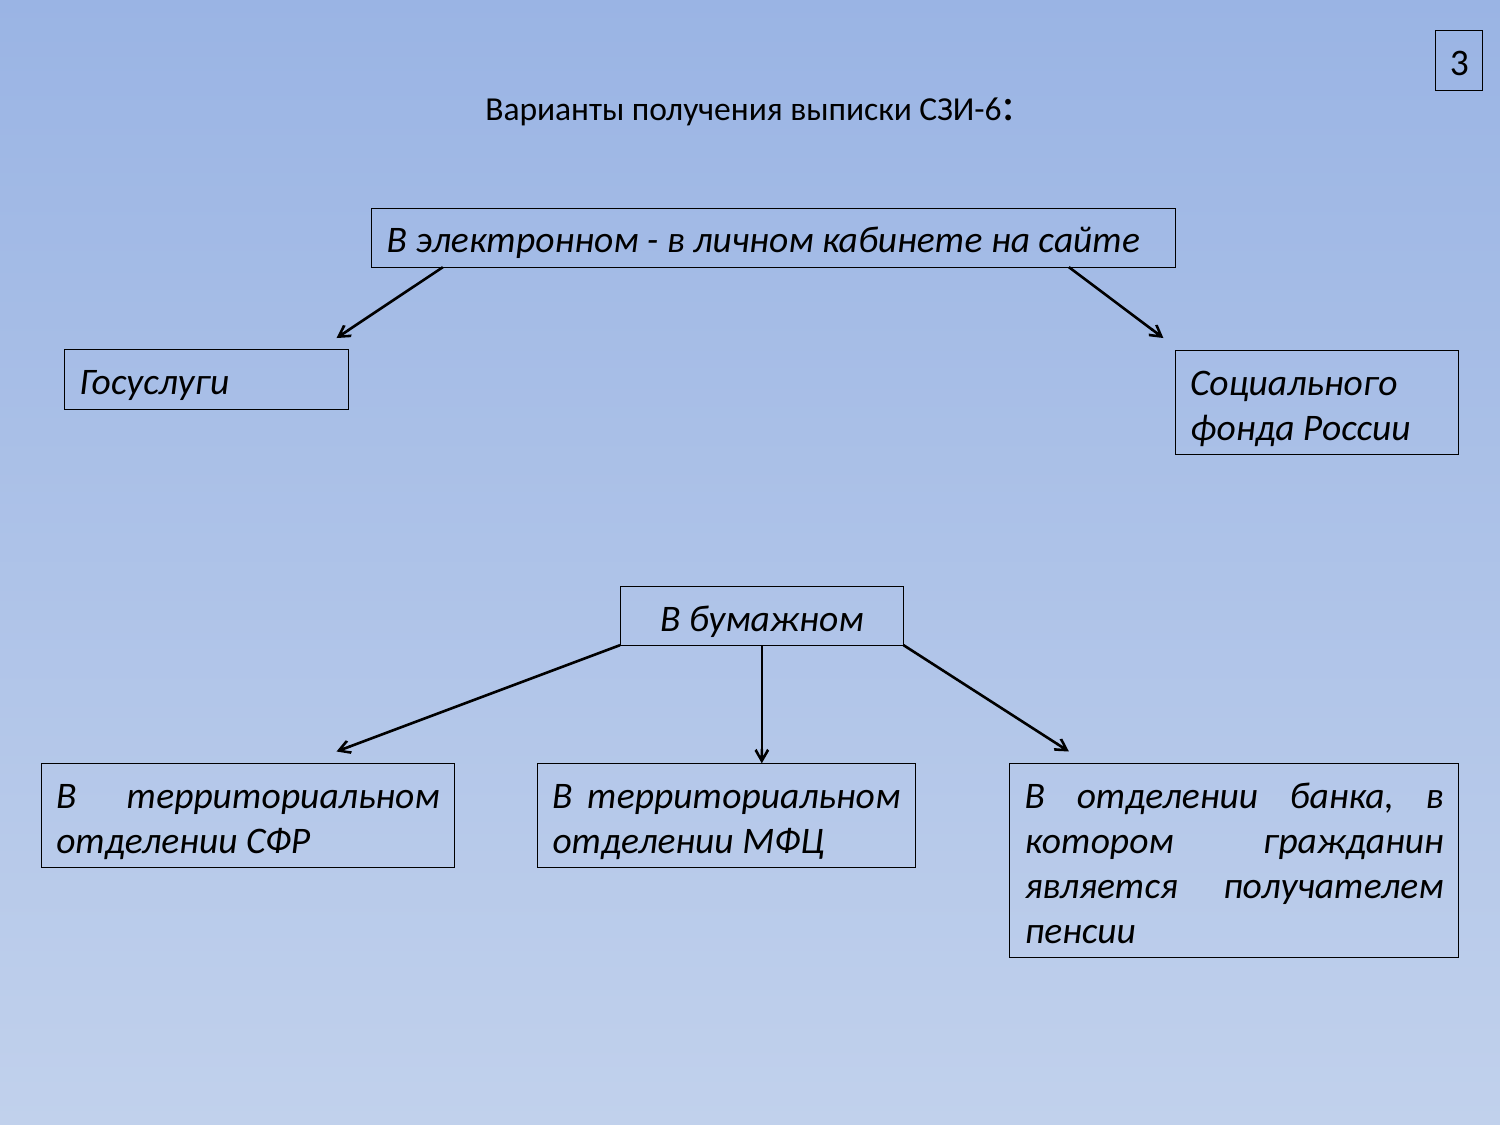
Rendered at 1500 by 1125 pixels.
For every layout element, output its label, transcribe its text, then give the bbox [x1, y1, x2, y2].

title Варианты получения выписки СЗИ-6: [75, 7, 1425, 195]
text_box Социального фонда России [1175, 350, 1459, 455]
text_box В территориальном отделении МФЦ [537, 763, 916, 868]
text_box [1068, 266, 1164, 339]
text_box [903, 644, 1070, 752]
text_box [336, 644, 621, 752]
text_box В территориальном отделении СФР [41, 763, 455, 868]
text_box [336, 266, 444, 339]
text_box В электронном - в личном кабинете на сайте [371, 208, 1176, 268]
text_box Госуслуги [64, 349, 349, 410]
text_box 3 [1435, 30, 1483, 91]
text_box В бумажном [620, 586, 904, 646]
text_box В отделении банка, в котором гражданин является получателем пенсии [1009, 763, 1459, 958]
